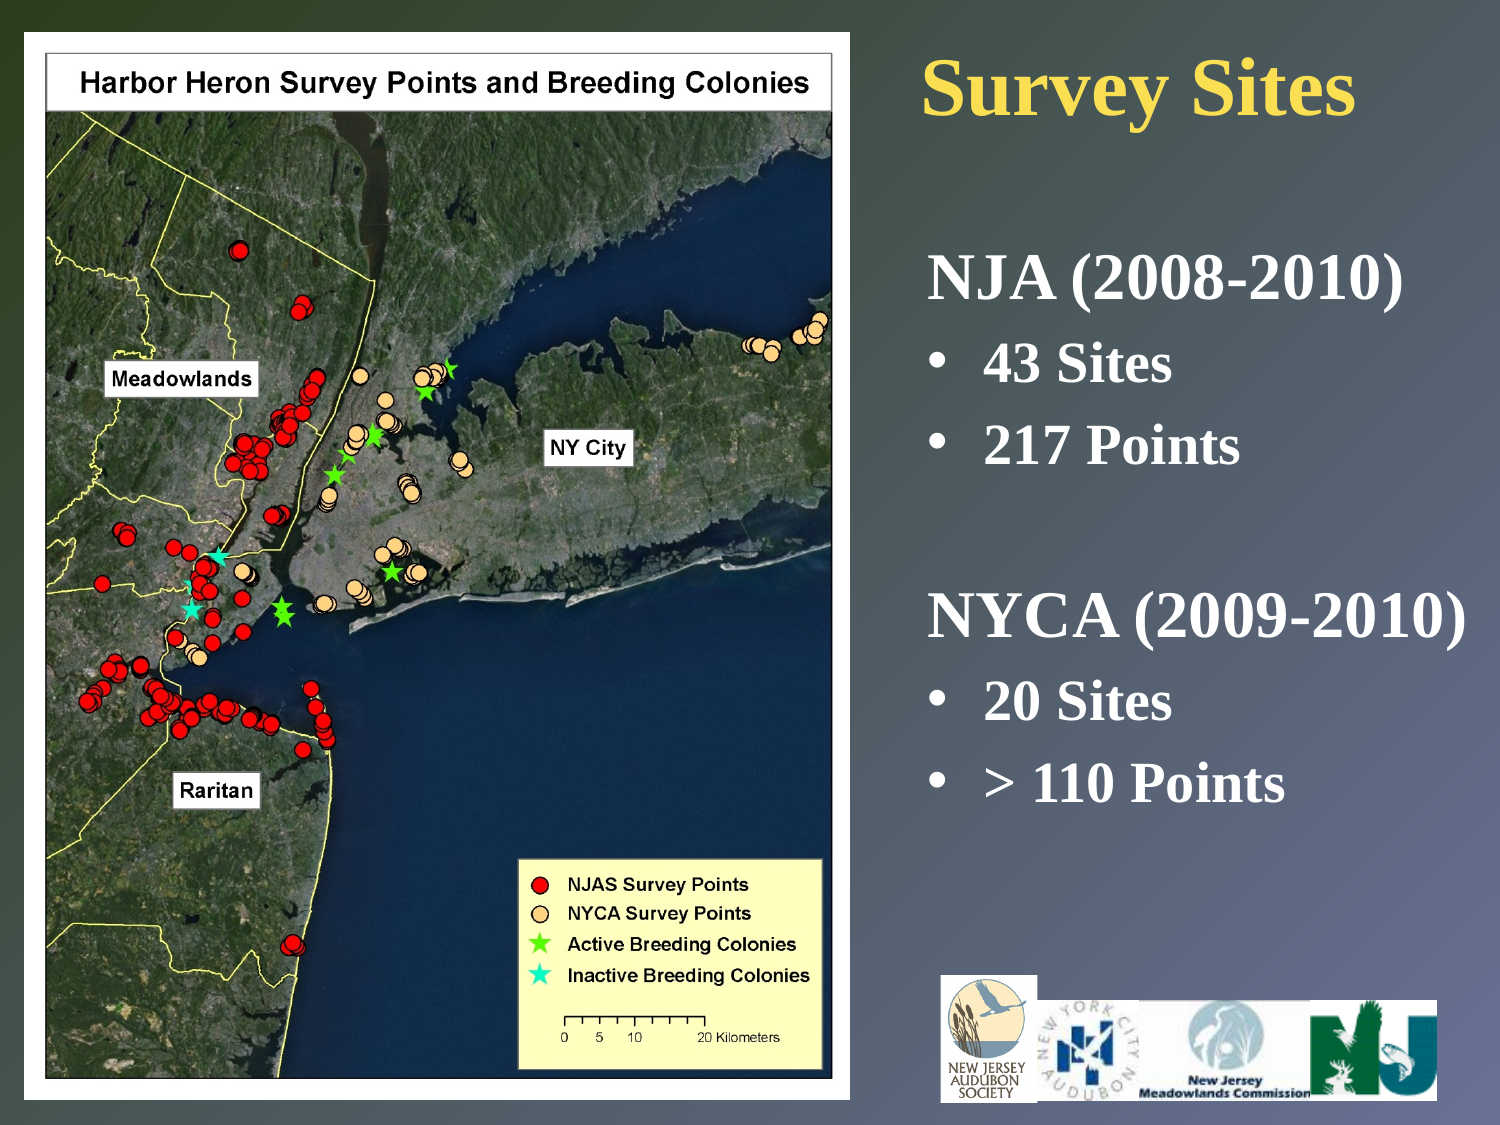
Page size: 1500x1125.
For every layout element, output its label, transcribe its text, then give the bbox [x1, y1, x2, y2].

text_box NJA (2008-2010) 43 Sites 217 Points NYCA (2009-2010) 20 Sites > 110 Points [912, 224, 1488, 837]
text_box Survey Sites [905, 24, 1373, 140]
picture [940, 974, 1437, 1103]
picture [24, 32, 851, 1101]
